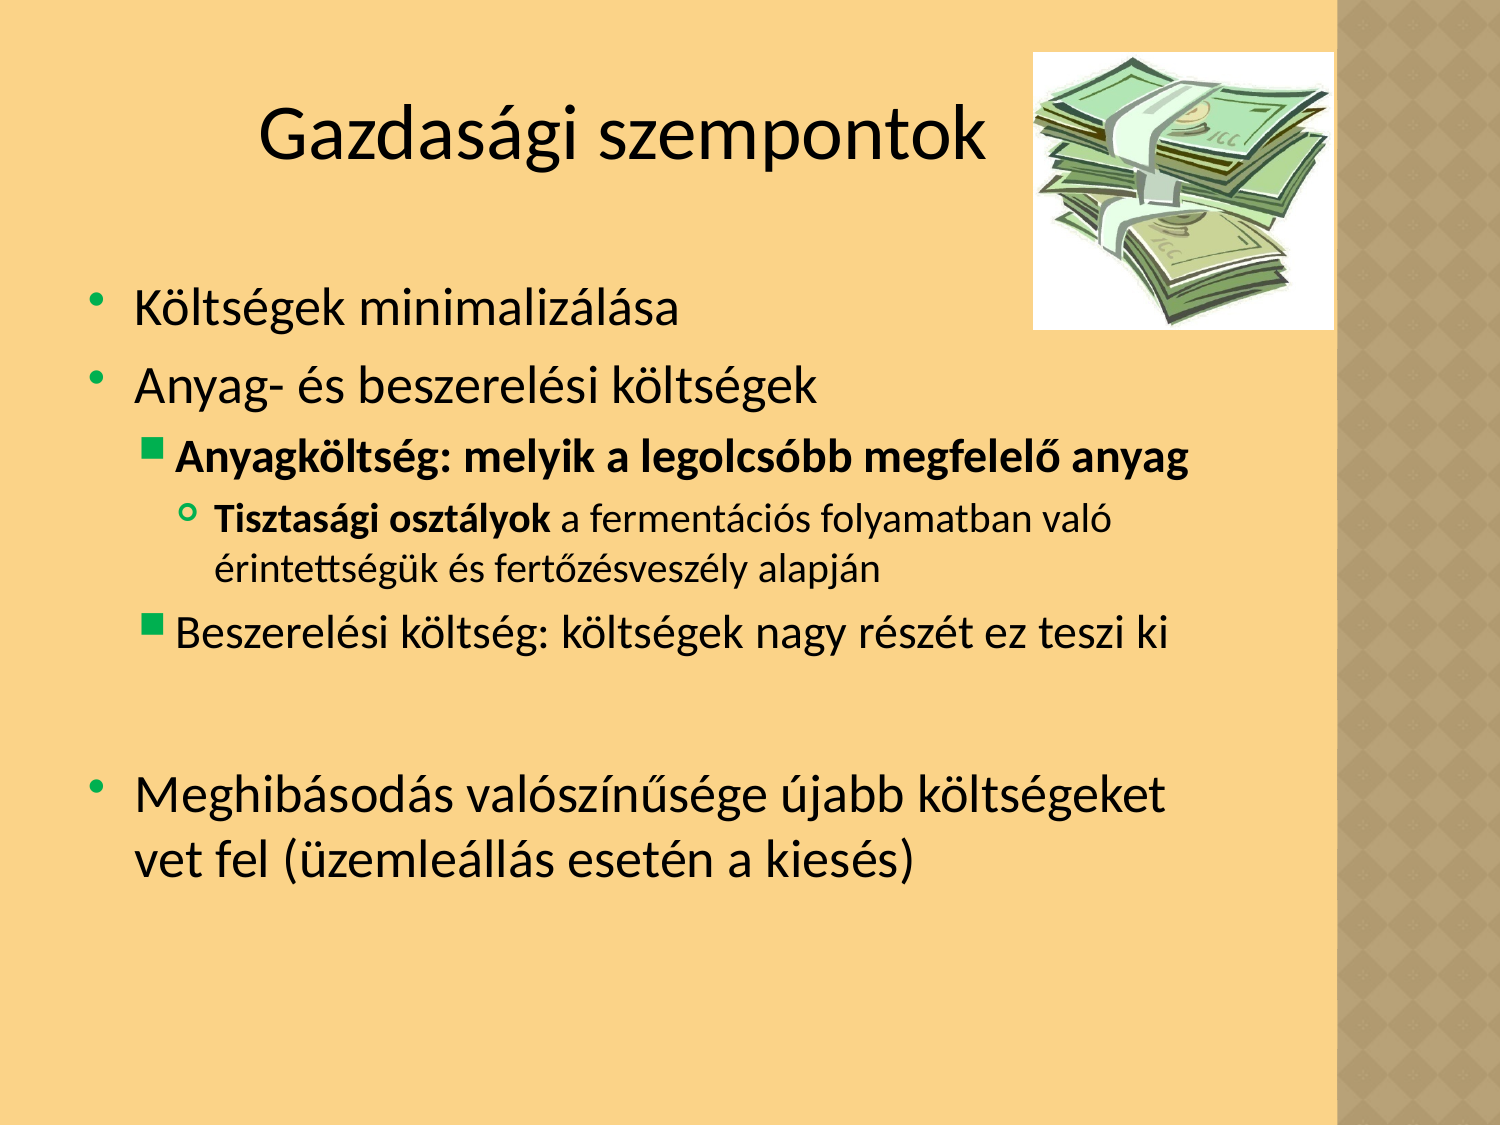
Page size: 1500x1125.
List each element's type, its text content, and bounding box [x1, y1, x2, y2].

picture [1033, 51, 1334, 331]
list Költségek minimalizálása Anyag- és beszerelési költségek Anyagköltség: melyik a legolcsóbb megfelelő anyag Tisztasági osztályok a fermentációs folyamatban való érintettségük és fertőzésveszély alapján Beszerelési költség: költségek nagy részét ez teszi ki Meghibásodás valószínűsége újabb költségeket vet fel (üzemleállás esetén a kiesés) [75, 264, 1263, 1059]
title Gazdasági szempontok [29, 52, 1031, 176]
